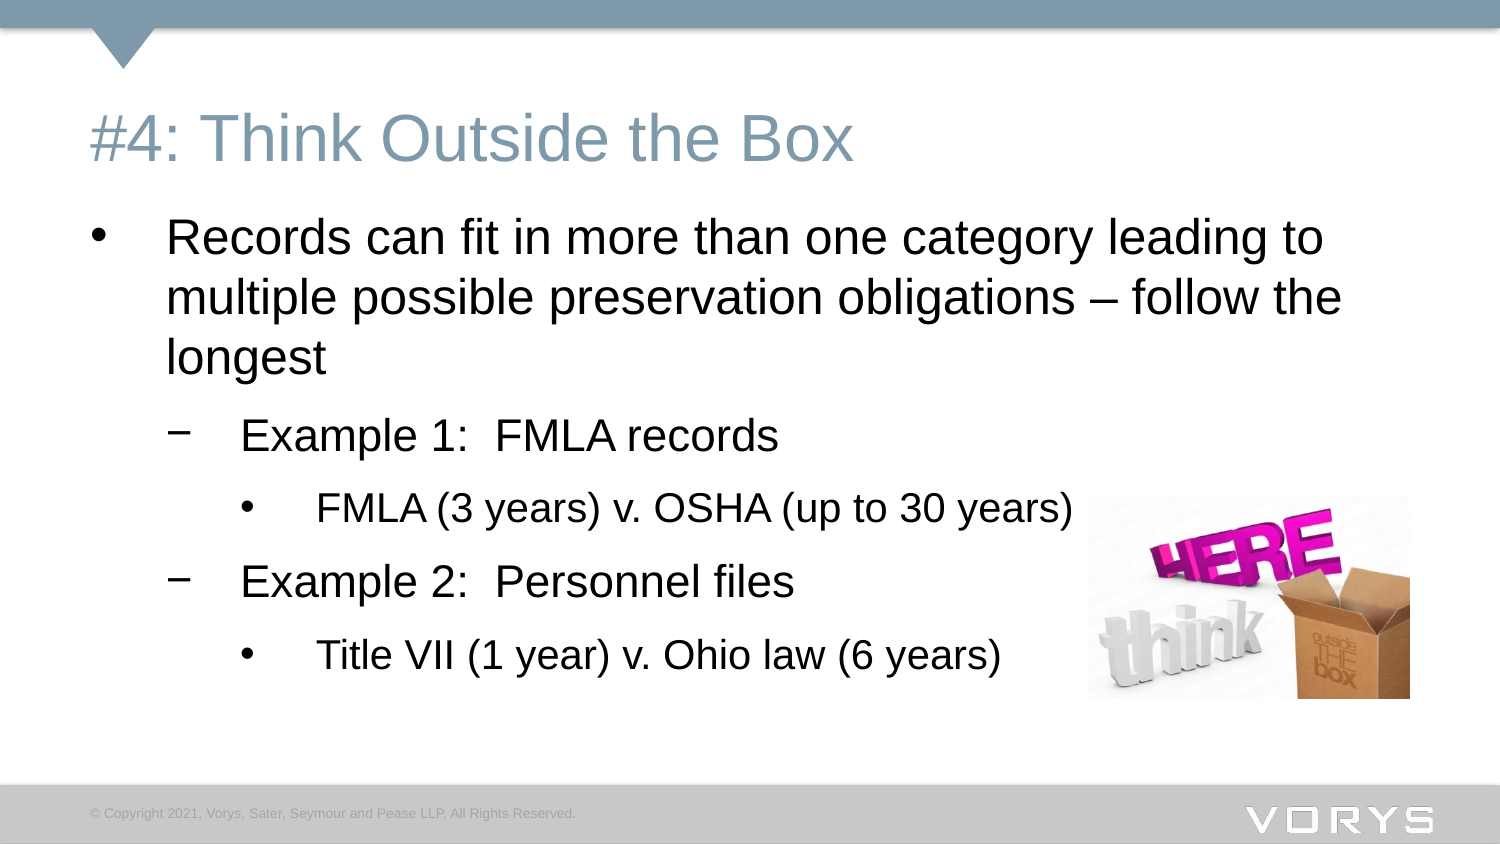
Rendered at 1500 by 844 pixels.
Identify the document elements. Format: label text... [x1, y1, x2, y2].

title #4: Think Outside the Box [75, 95, 1425, 175]
picture [1087, 496, 1410, 699]
list Records can fit in more than one category leading to multiple possible preservation obligations – follow the longest Example 1: FMLA records FMLA (3 years) v. OSHA (up to 30 years) Example 2: Personnel files Title VII (1 year) v. Ohio law (6 years) [75, 196, 1425, 769]
